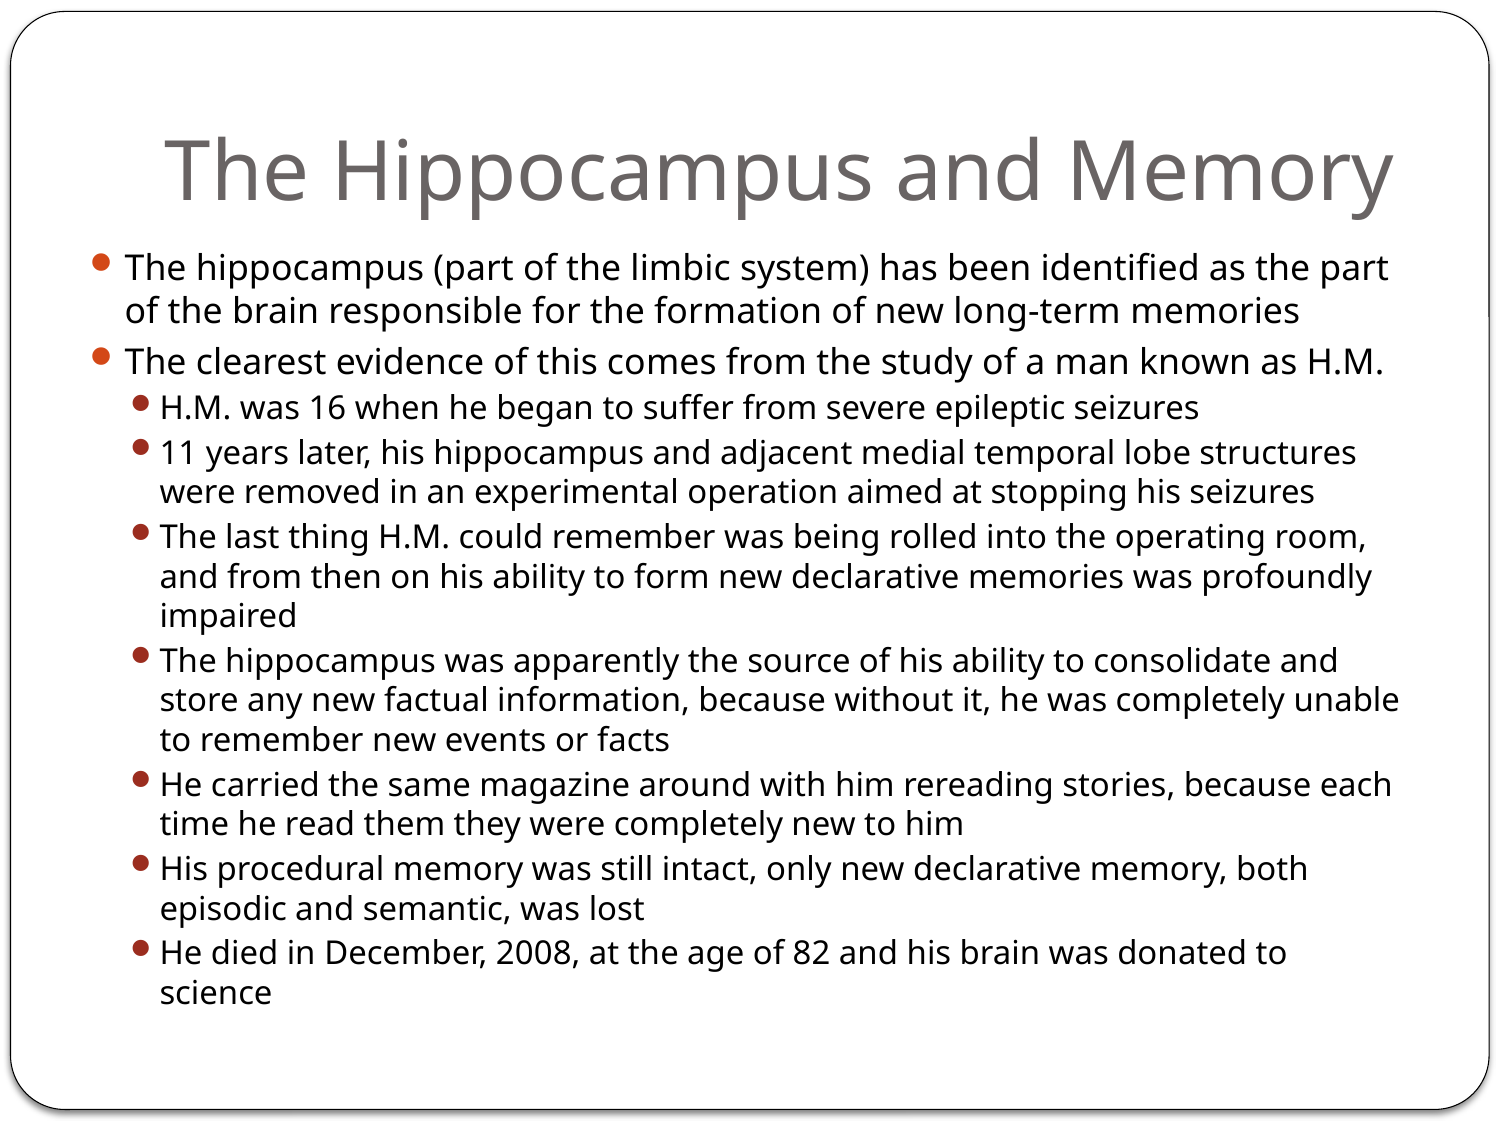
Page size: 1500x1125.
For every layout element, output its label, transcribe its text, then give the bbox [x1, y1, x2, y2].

title The Hippocampus and Memory [150, 45, 1425, 233]
list The hippocampus (part of the limbic system) has been identified as the part of the brain responsible for the formation of new long-term memories The clearest evidence of this comes from the study of a man known as H.M. H.M. was 16 when he began to suffer from severe epileptic seizures 11 years later, his hippocampus and adjacent medial temporal lobe structures were removed in an experimental operation aimed at stopping his seizures The last thing H.M. could remember was being rolled into the operating room, and from then on his ability to form new declarative memories was profoundly impaired The hippocampus was apparently the source of his ability to consolidate and store any new factual information, because without it, he was completely unable to remember new events or facts He carried the same magazine around with him rereading stories, because each time he read them they were completely new to him His procedural memory was still intact, only new declarative memory, both episodic and semantic, was lost He died in December, 2008, at the age of 82 and his brain was donated to science [75, 237, 1425, 1025]
